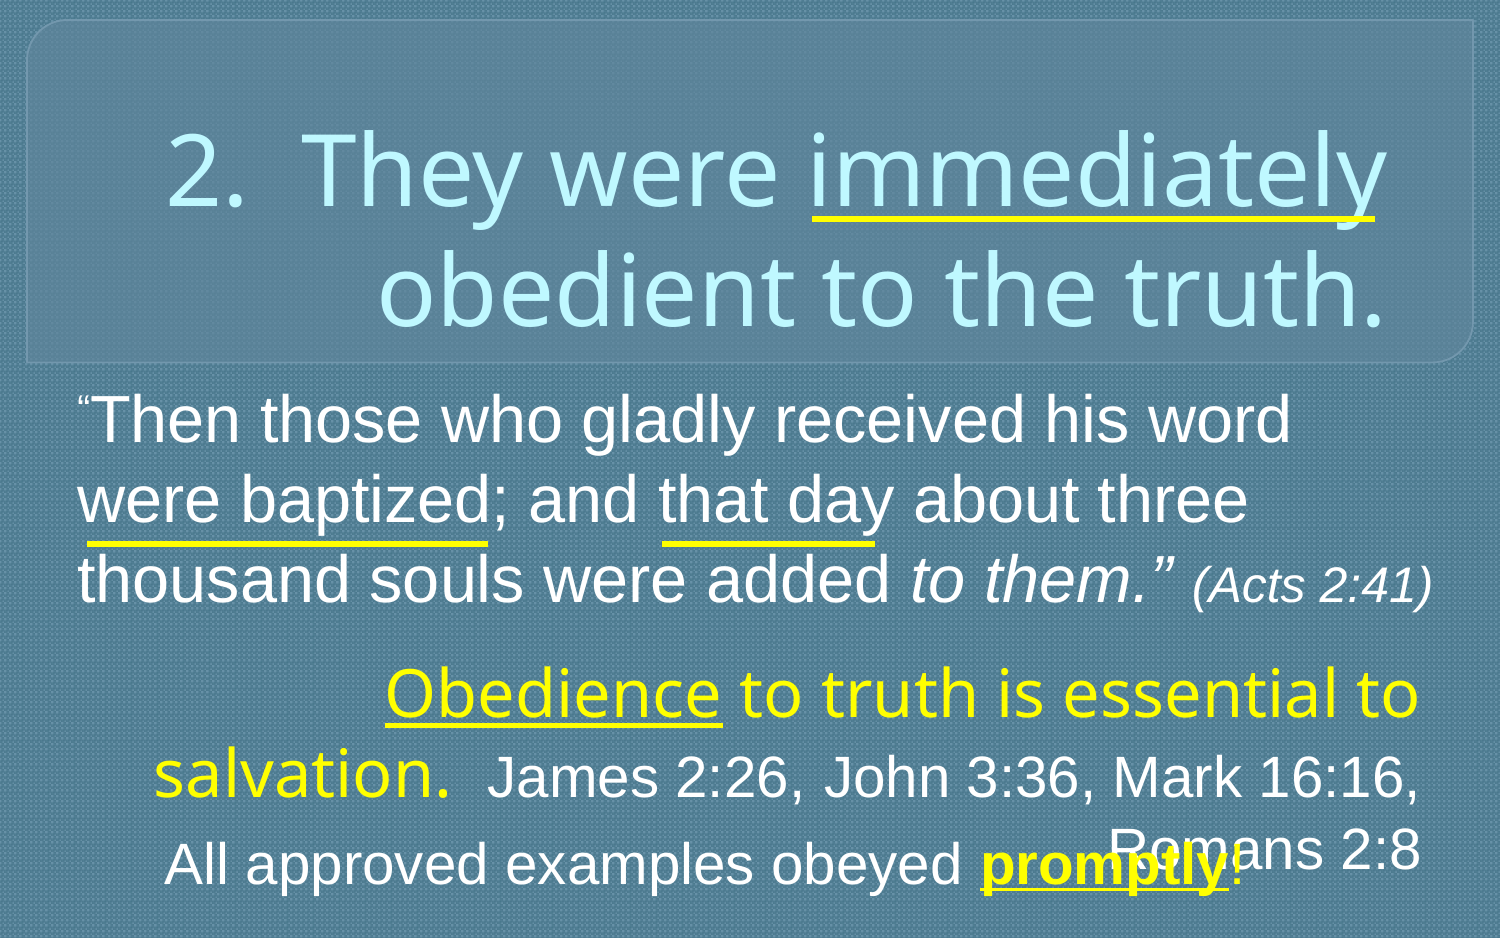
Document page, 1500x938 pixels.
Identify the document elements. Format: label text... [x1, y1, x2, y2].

title 2. They were immediately obedient to the truth. [76, 52, 1427, 355]
subtitle Obedience to truth is essential to salvation. James 2:26, John 3:36, Mark 16:16, Romans 2:8 [75, 643, 1463, 884]
text_box “Then those who gladly received his word were baptized; and that day about three thousand souls were added to them.” (Acts 2:41) [62, 368, 1463, 624]
text_box All approved examples obeyed promptly! [150, 818, 1475, 904]
